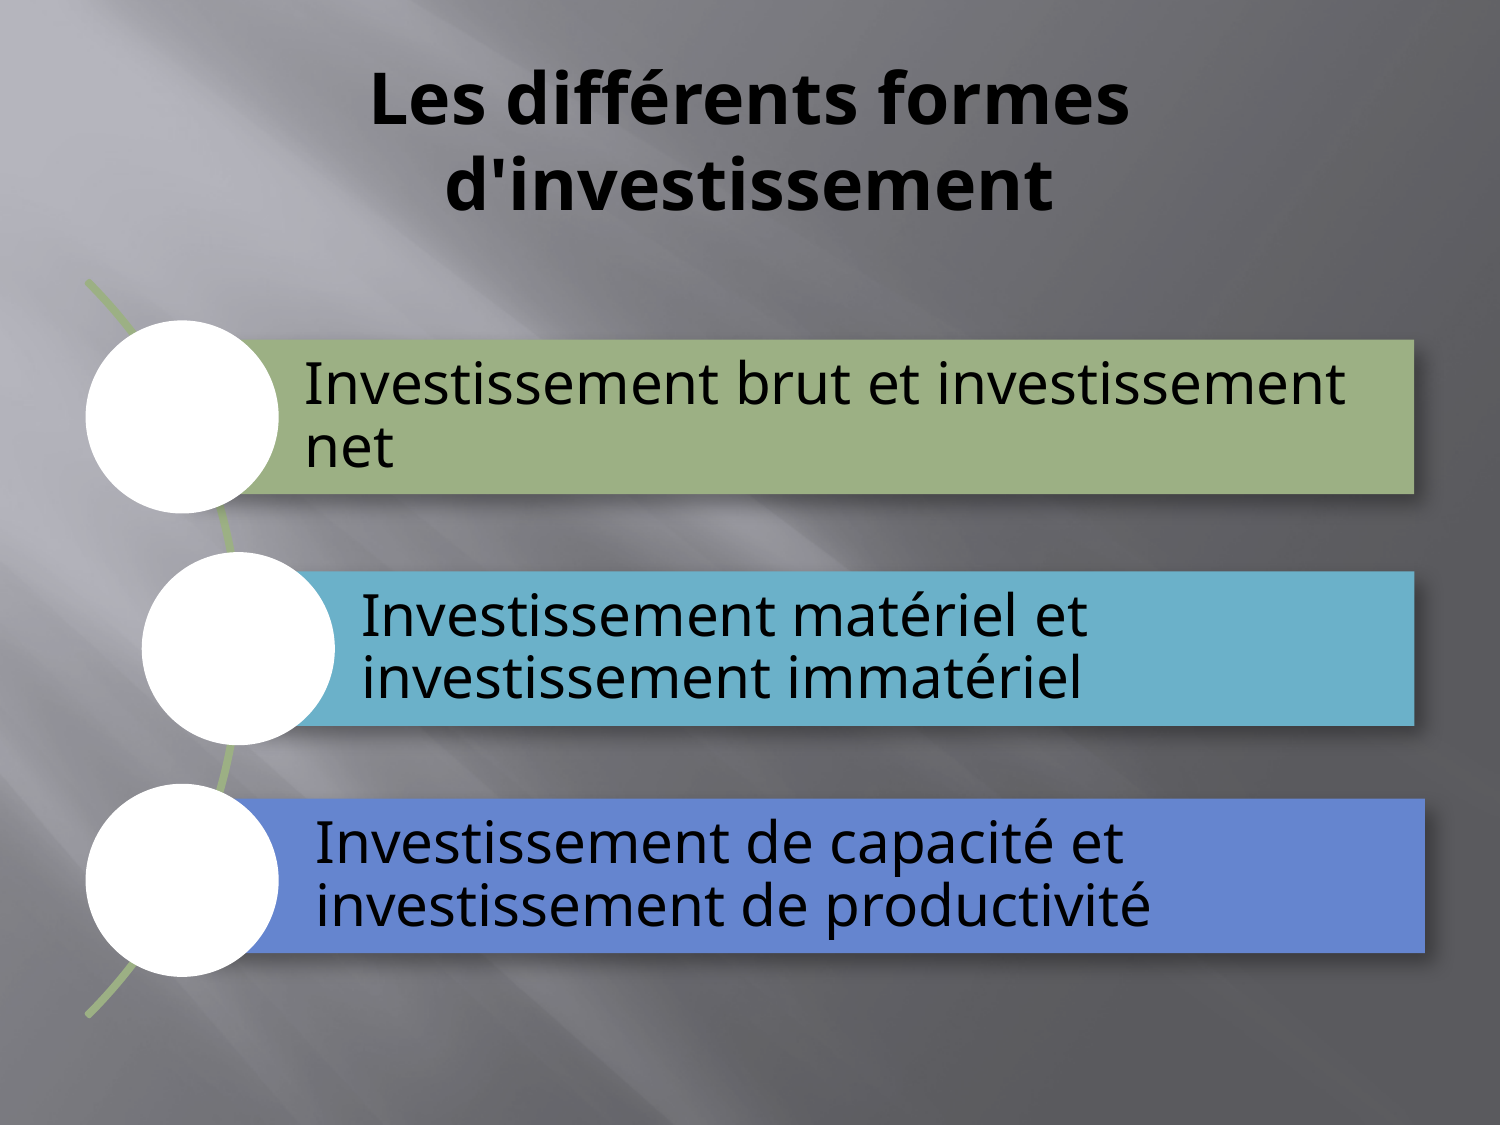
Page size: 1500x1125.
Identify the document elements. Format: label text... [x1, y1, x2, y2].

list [74, 262, 1426, 1036]
title Les différents formes d'investissement [75, 45, 1425, 233]
